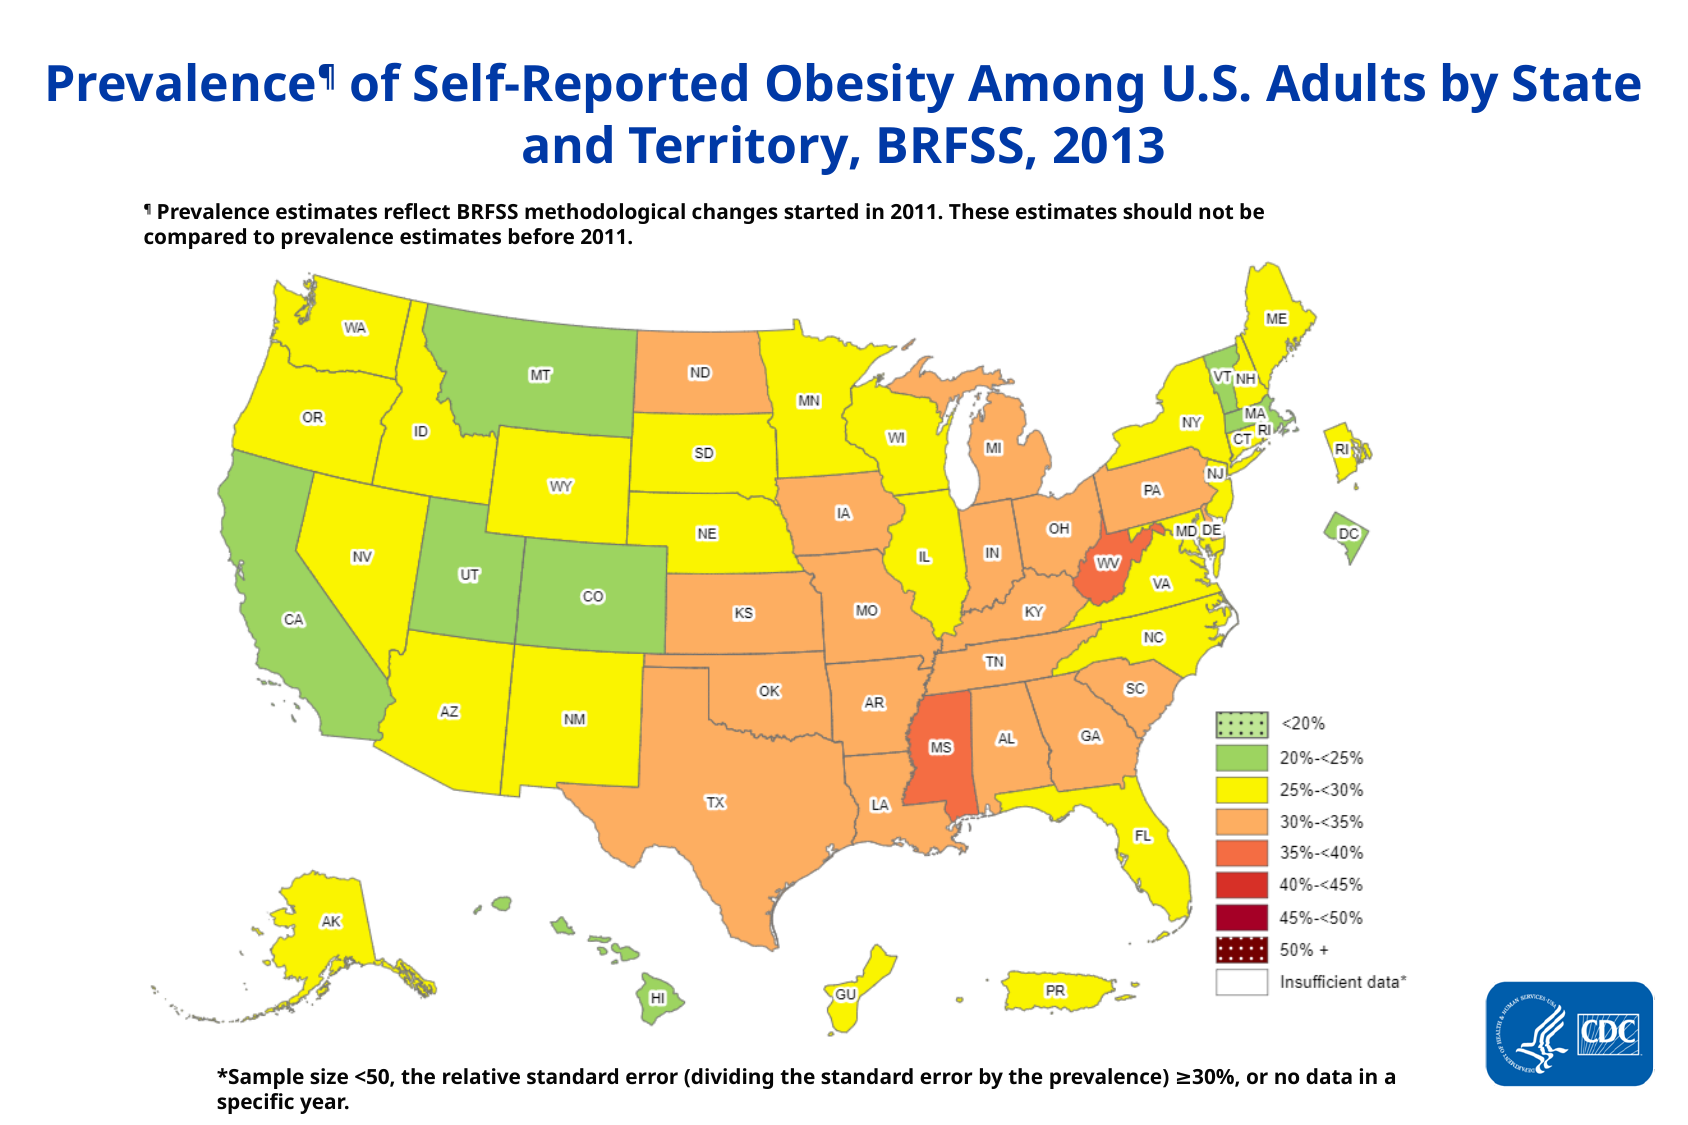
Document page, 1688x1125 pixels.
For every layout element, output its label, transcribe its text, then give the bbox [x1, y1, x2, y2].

picture [1484, 980, 1655, 1090]
title Prevalence¶ of Self-Reported Obesity Among U.S. Adults by State and Territory, BRFSS, 2013 [0, 47, 1688, 182]
text_box ¶ Prevalence estimates reflect BRFSS methodological changes started in 2011. These estimates should not be compared to prevalence estimates before 2011. [128, 191, 1489, 257]
text_box *Sample size <50, the relative standard error (dividing the standard error by the prevalence) ≥30%, or no data in a specific year. [202, 1059, 1430, 1122]
picture [141, 256, 1433, 1052]
